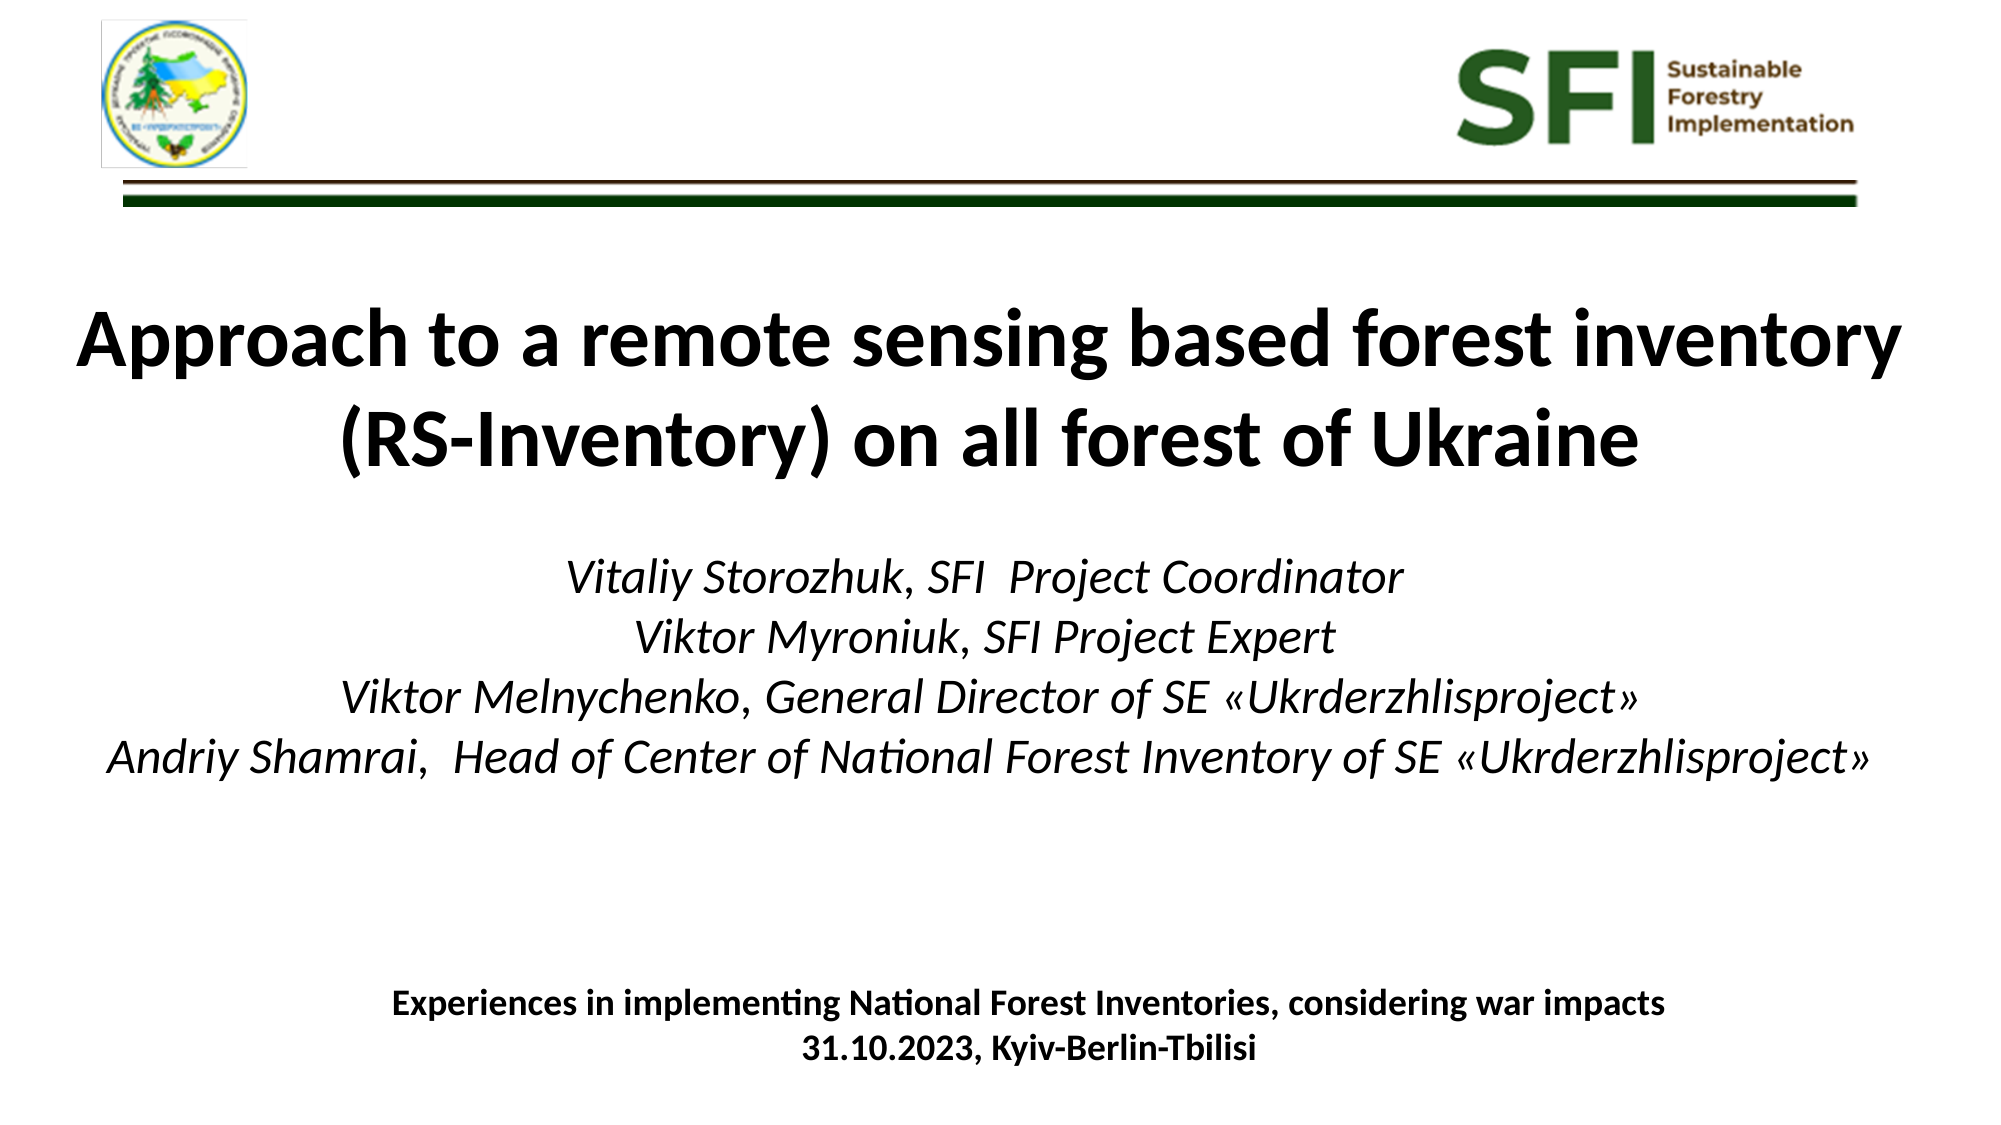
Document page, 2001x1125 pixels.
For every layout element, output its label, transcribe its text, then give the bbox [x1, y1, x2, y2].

picture [1445, 10, 1863, 175]
picture [88, 0, 259, 192]
text_box Approach to a remote sensing based forest inventory (RS-Inventory) on all forest of Ukraine Vitaliy Storozhuk, SFI Project Coordinator Viktor Myroniuk, SFI Project Expert Viktor Melnychenko, General Director of SE «Ukrderzhlisproject» Andriy Shamrai, Head of Center of National Forest Inventory of SE «Ukrderzhlisproject» [0, 175, 1981, 836]
text_box Experiences in implementing National Forest Inventories, considering war impacts 31.10.2023, Kyiv-Berlin-Tbilisi [145, 970, 1914, 1076]
